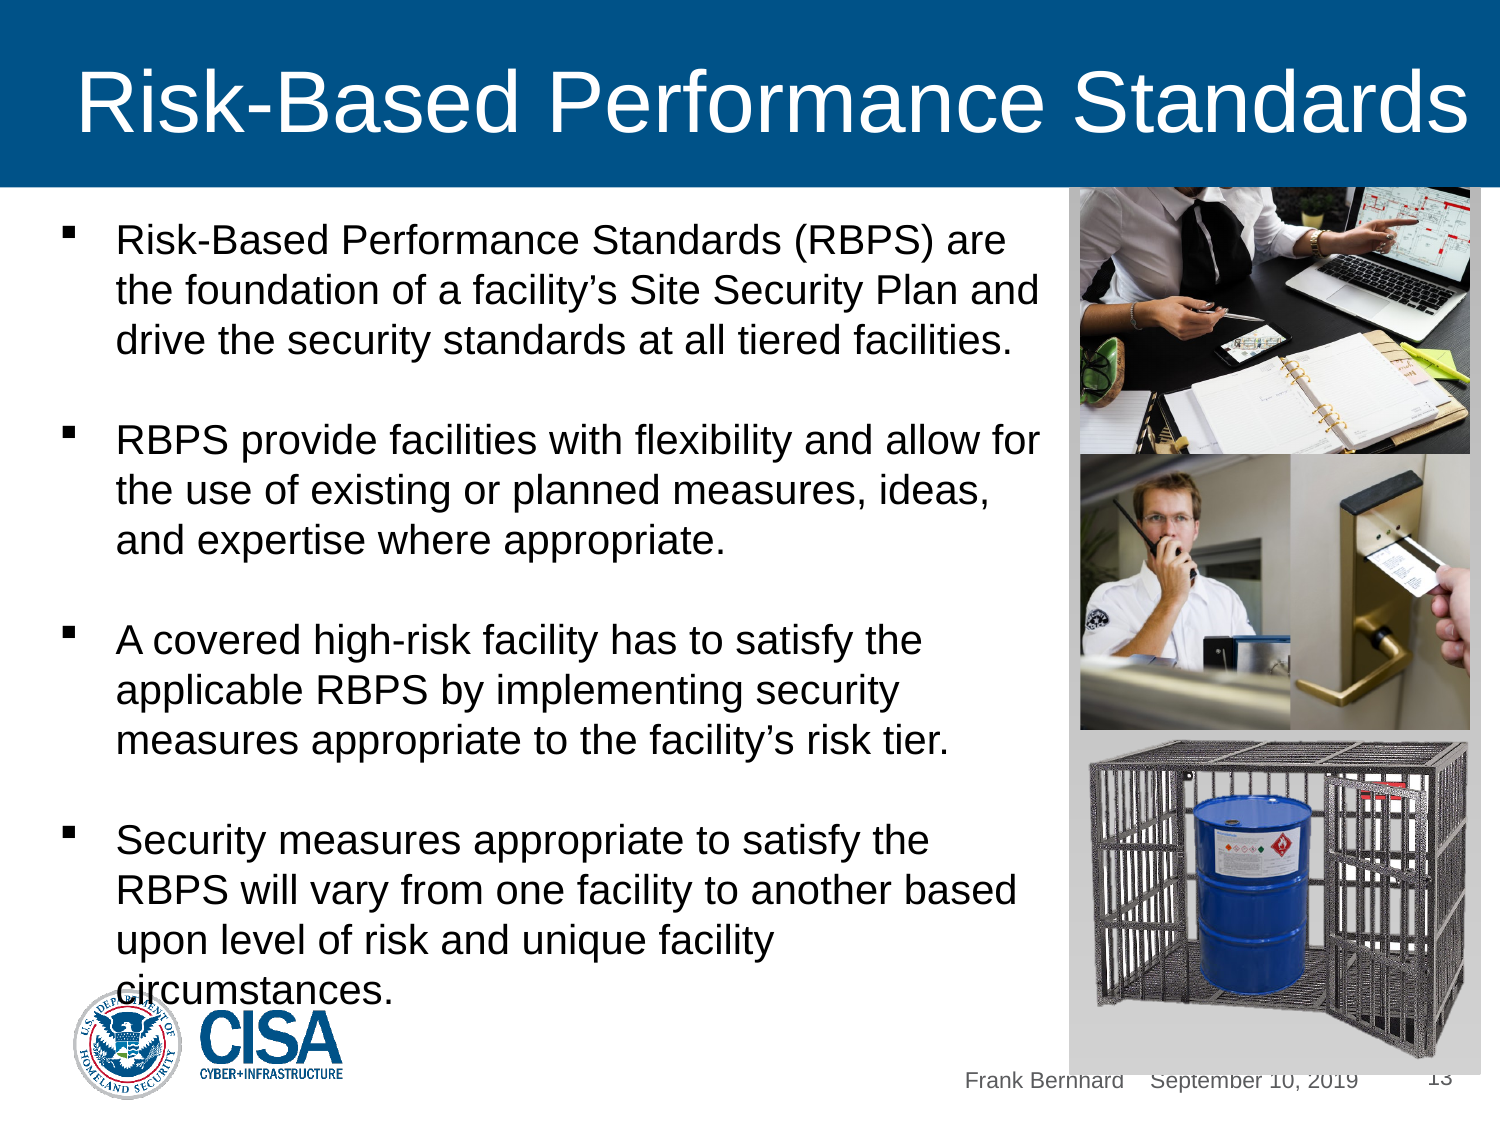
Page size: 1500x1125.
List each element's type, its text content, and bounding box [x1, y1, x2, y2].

title Risk-Based Performance Standards [0, 0, 1500, 188]
text_box Risk-Based Performance Standards (RBPS) are the foundation of a facility’s Site Security Plan and drive the security standards at all tiered facilities. RBPS provide facilities with flexibility and allow for the use of existing or planned measures, ideas, and expertise where appropriate. A covered high-risk facility has to satisfy the applicable RBPS by implementing security measures appropriate to the facility’s risk tier. Security measures appropriate to satisfy the RBPS will vary from one facility to another based upon level of risk and unique facility circumstances. [44, 205, 1059, 1021]
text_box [1064, 187, 1486, 1125]
picture [66, 1021, 349, 1106]
